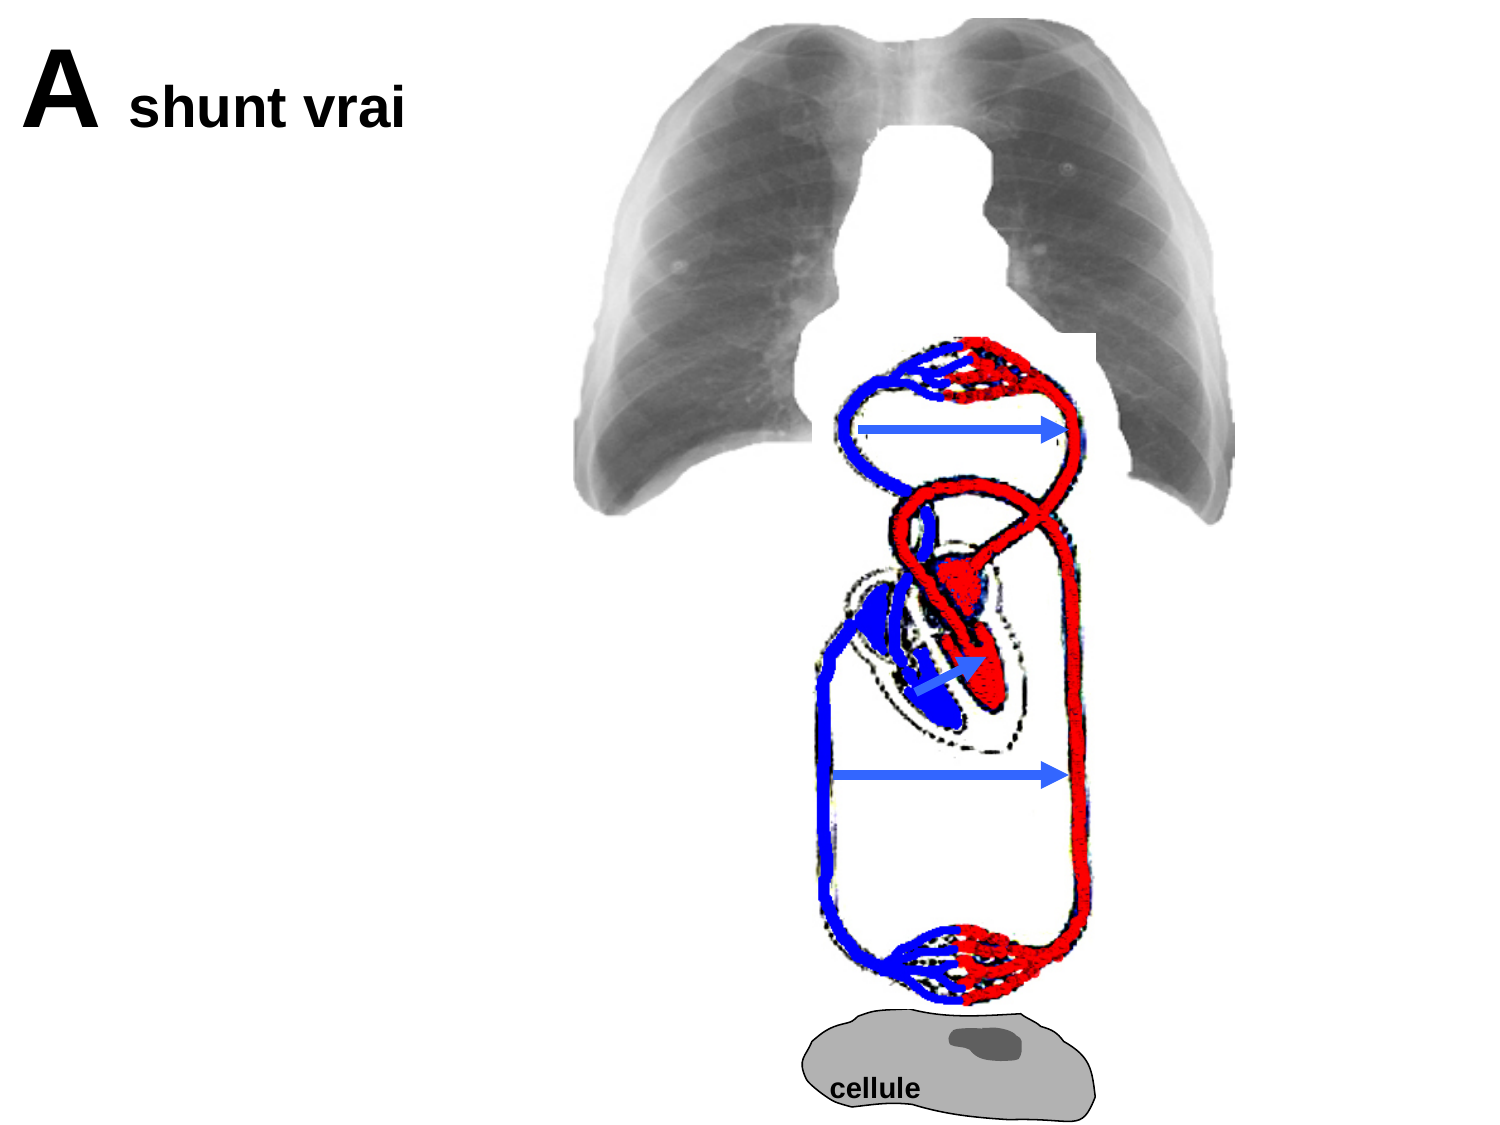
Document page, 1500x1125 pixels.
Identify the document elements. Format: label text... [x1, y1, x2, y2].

text_box A shunt vrai [5, 7, 474, 157]
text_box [572, 18, 1235, 528]
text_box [796, 1008, 1096, 1125]
picture [811, 333, 1096, 1009]
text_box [915, 656, 987, 693]
